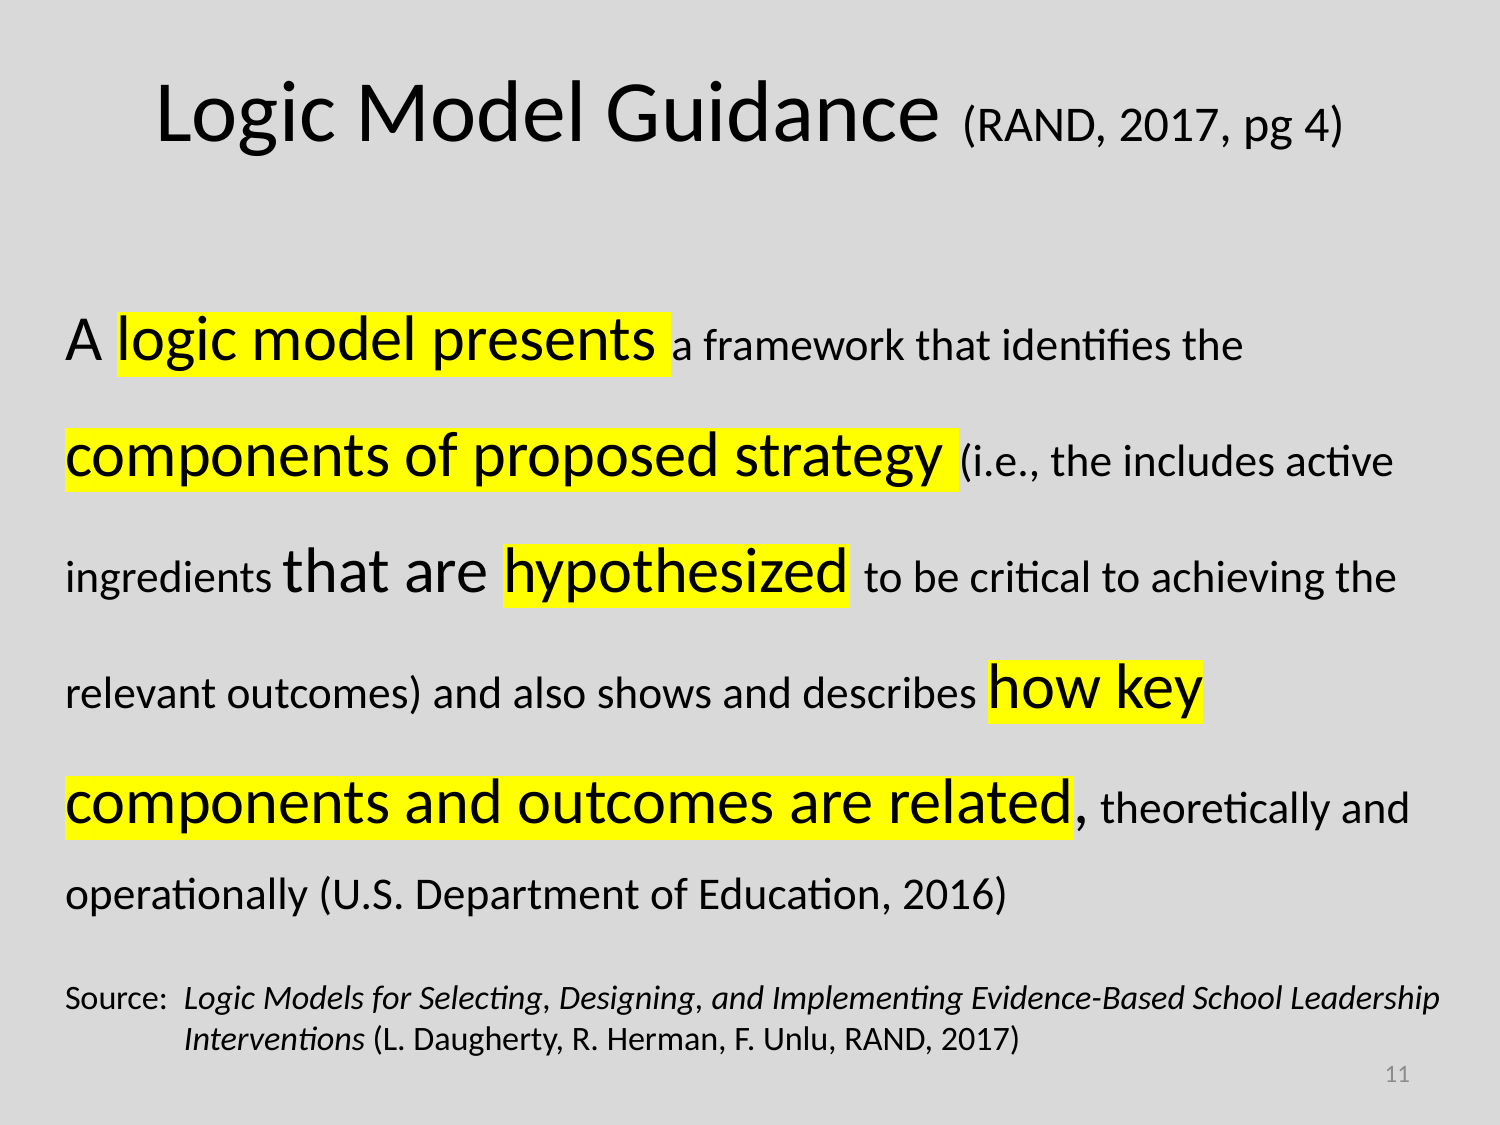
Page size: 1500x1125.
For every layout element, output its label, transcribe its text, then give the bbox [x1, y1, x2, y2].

title Logic Model Guidance (RAND, 2017, pg 4) [0, 12, 1500, 200]
slide_number 11 [1074, 1042, 1425, 1103]
list A logic model presents a framework that identifies the components of proposed strategy (i.e., the includes active ingredients that are hypothesized to be critical to achieving the relevant outcomes) and also shows and describes how key components and outcomes are related, theoretically and operationally (U.S. Department of Education, 2016) Source: Logic Models for Selecting, Designing, and Implementing Evidence-Based School Leadership Interventions (L. Daugherty, R. Herman, F. Unlu, RAND, 2017) [50, 249, 1475, 1068]
